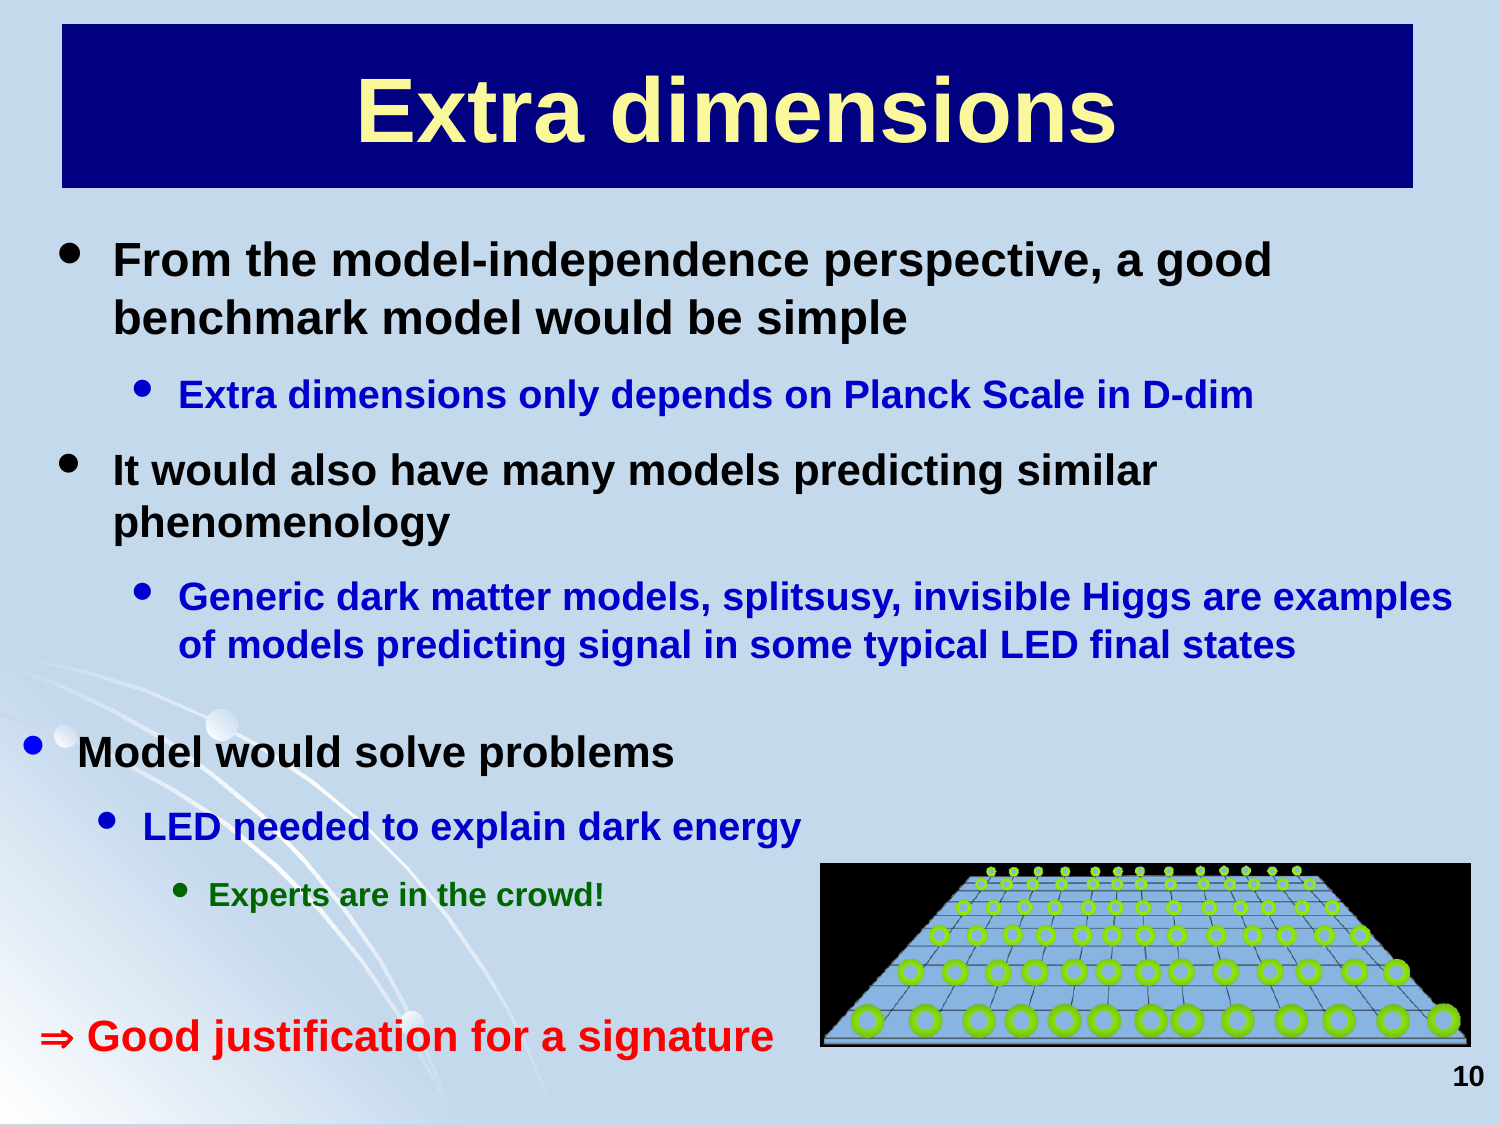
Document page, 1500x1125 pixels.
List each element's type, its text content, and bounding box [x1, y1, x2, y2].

text_box [62, 24, 1413, 37]
list Model would solve problems LED needed to explain dark energy Experts are in the crowd!  Good justification for a signature [5, 716, 869, 1125]
picture [820, 862, 1471, 1047]
text_box Extra dimensions [62, 37, 1413, 175]
slide_number 10 [1149, 1050, 1500, 1125]
text_box From the model-independence perspective, a good benchmark model would be simple Extra dimensions only depends on Planck Scale in D-dim It would also have many models predicting similar phenomenology Generic dark matter models, splitsusy, invisible Higgs are examples of models predicting signal in some typical LED final states [41, 221, 1471, 682]
text_box [62, 175, 1413, 188]
